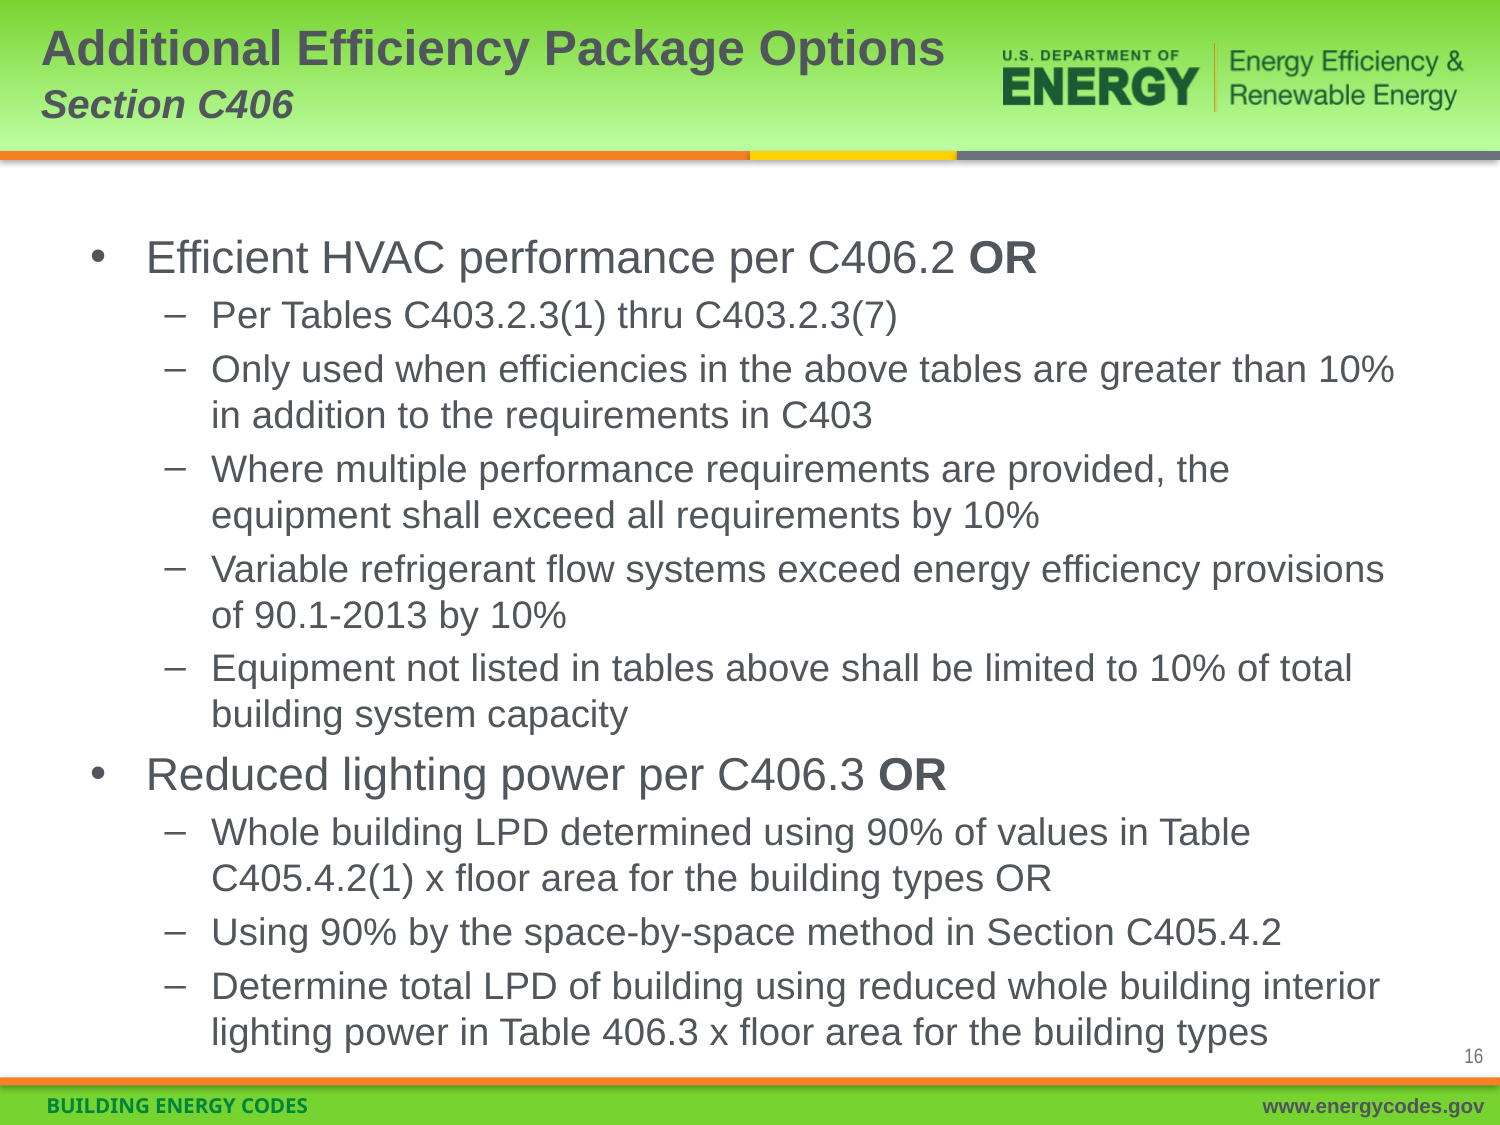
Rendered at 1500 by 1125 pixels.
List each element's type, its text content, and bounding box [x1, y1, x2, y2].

title Additional Efficiency Package Options Section C406 [25, 0, 986, 152]
picture [1003, 43, 1465, 112]
list Efficient HVAC performance per C406.2 OR Per Tables C403.2.3(1) thru C403.2.3(7) Only used when efficiencies in the above tables are greater than 10% in addition to the requirements in C403 Where multiple performance requirements are provided, the equipment shall exceed all requirements by 10% Variable refrigerant flow systems exceed energy efficiency provisions of 90.1-2013 by 10% Equipment not listed in tables above shall be limited to 10% of total building system capacity Reduced lighting power per C406.3 OR Whole building LPD determined using 90% of values in Table C405.4.2(1) x floor area for the building types OR Using 90% by the space-by-space method in Section C405.4.2 Determine total LPD of building using reduced whole building interior lighting power in Table 406.3 x floor area for the building types [75, 220, 1425, 1061]
